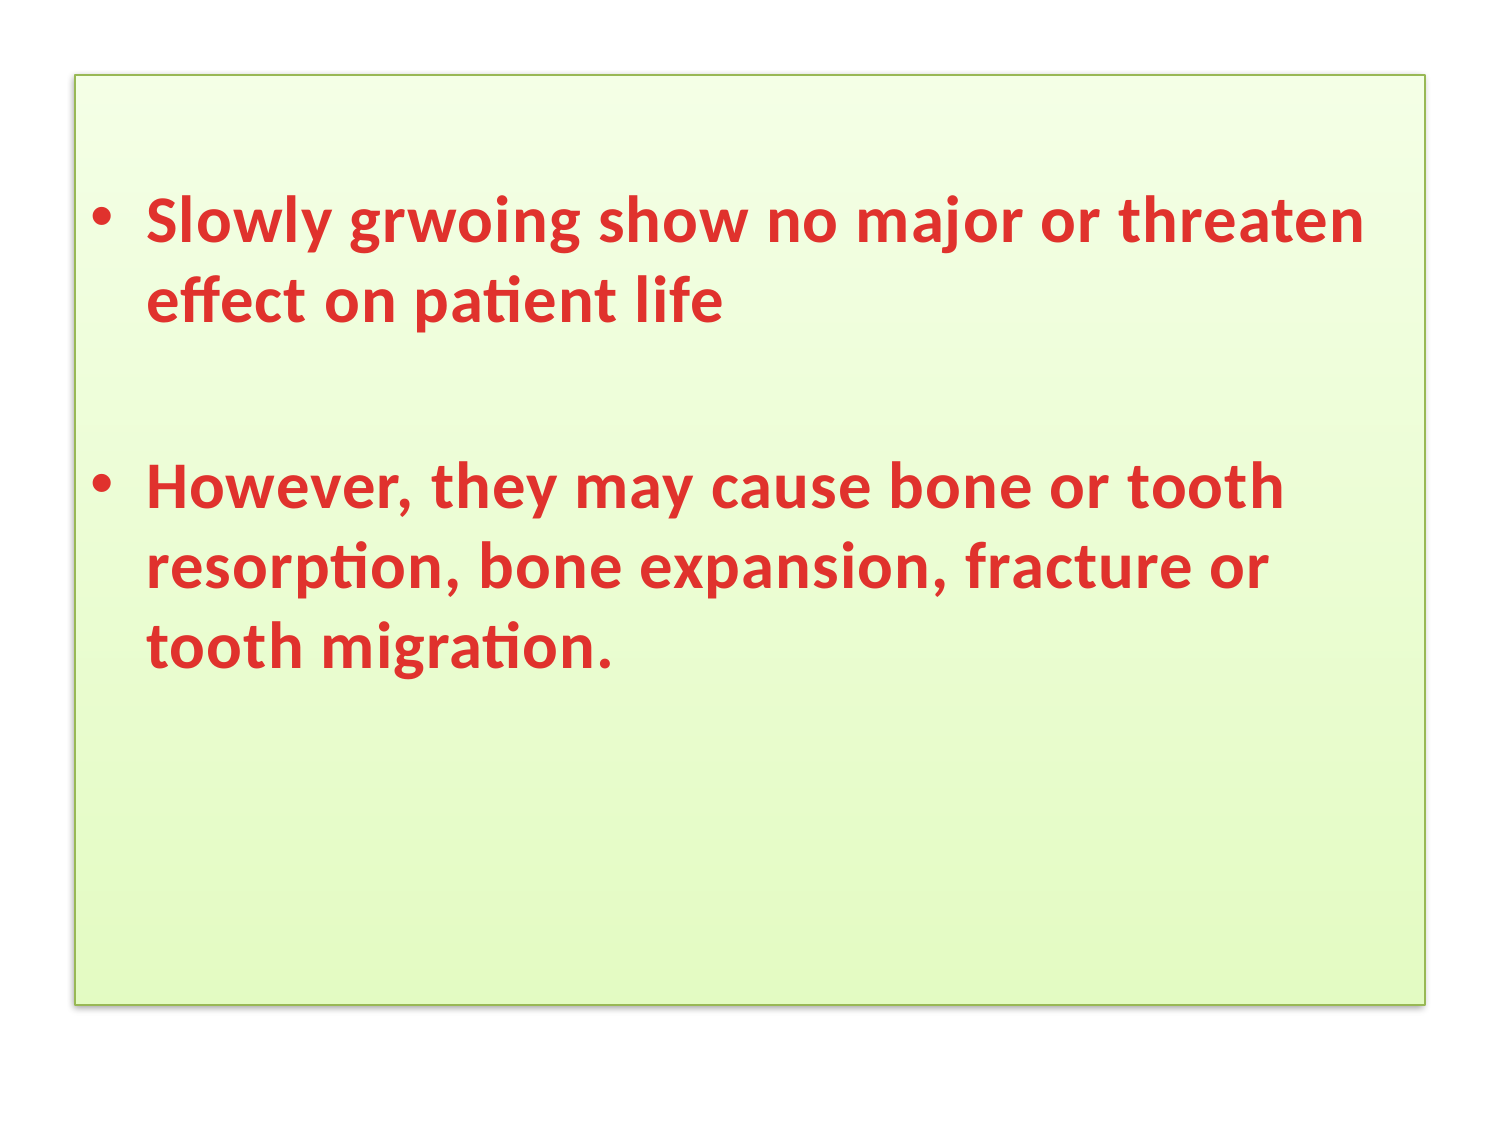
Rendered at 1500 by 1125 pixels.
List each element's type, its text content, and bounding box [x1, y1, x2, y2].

list Slowly grwoing show no major or threaten effect on patient life However, they may cause bone or tooth resorption, bone expansion, fracture or tooth migration. [74, 74, 1426, 1006]
